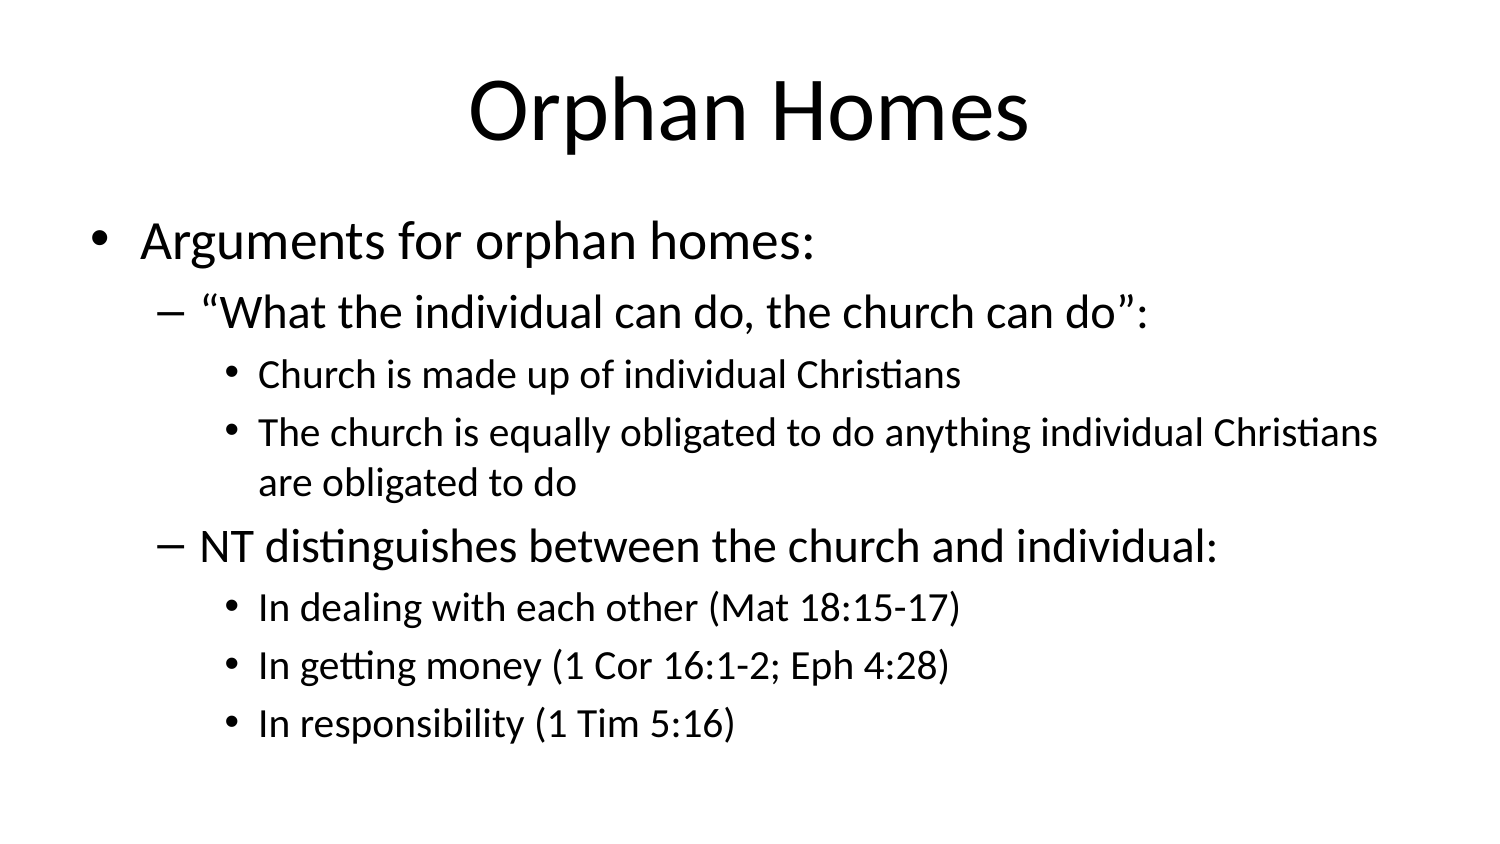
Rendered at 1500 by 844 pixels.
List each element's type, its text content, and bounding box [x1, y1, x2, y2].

list Arguments for orphan homes: “What the individual can do, the church can do”: Church is made up of individual Christians The church is equally obligated to do anything individual Christians are obligated to do NT distinguishes between the church and individual: In dealing with each other (Mat 18:15-17) In getting money (1 Cor 16:1-2; Eph 4:28) In responsibility (1 Tim 5:16) [75, 196, 1425, 754]
title Orphan Homes [75, 33, 1425, 175]
